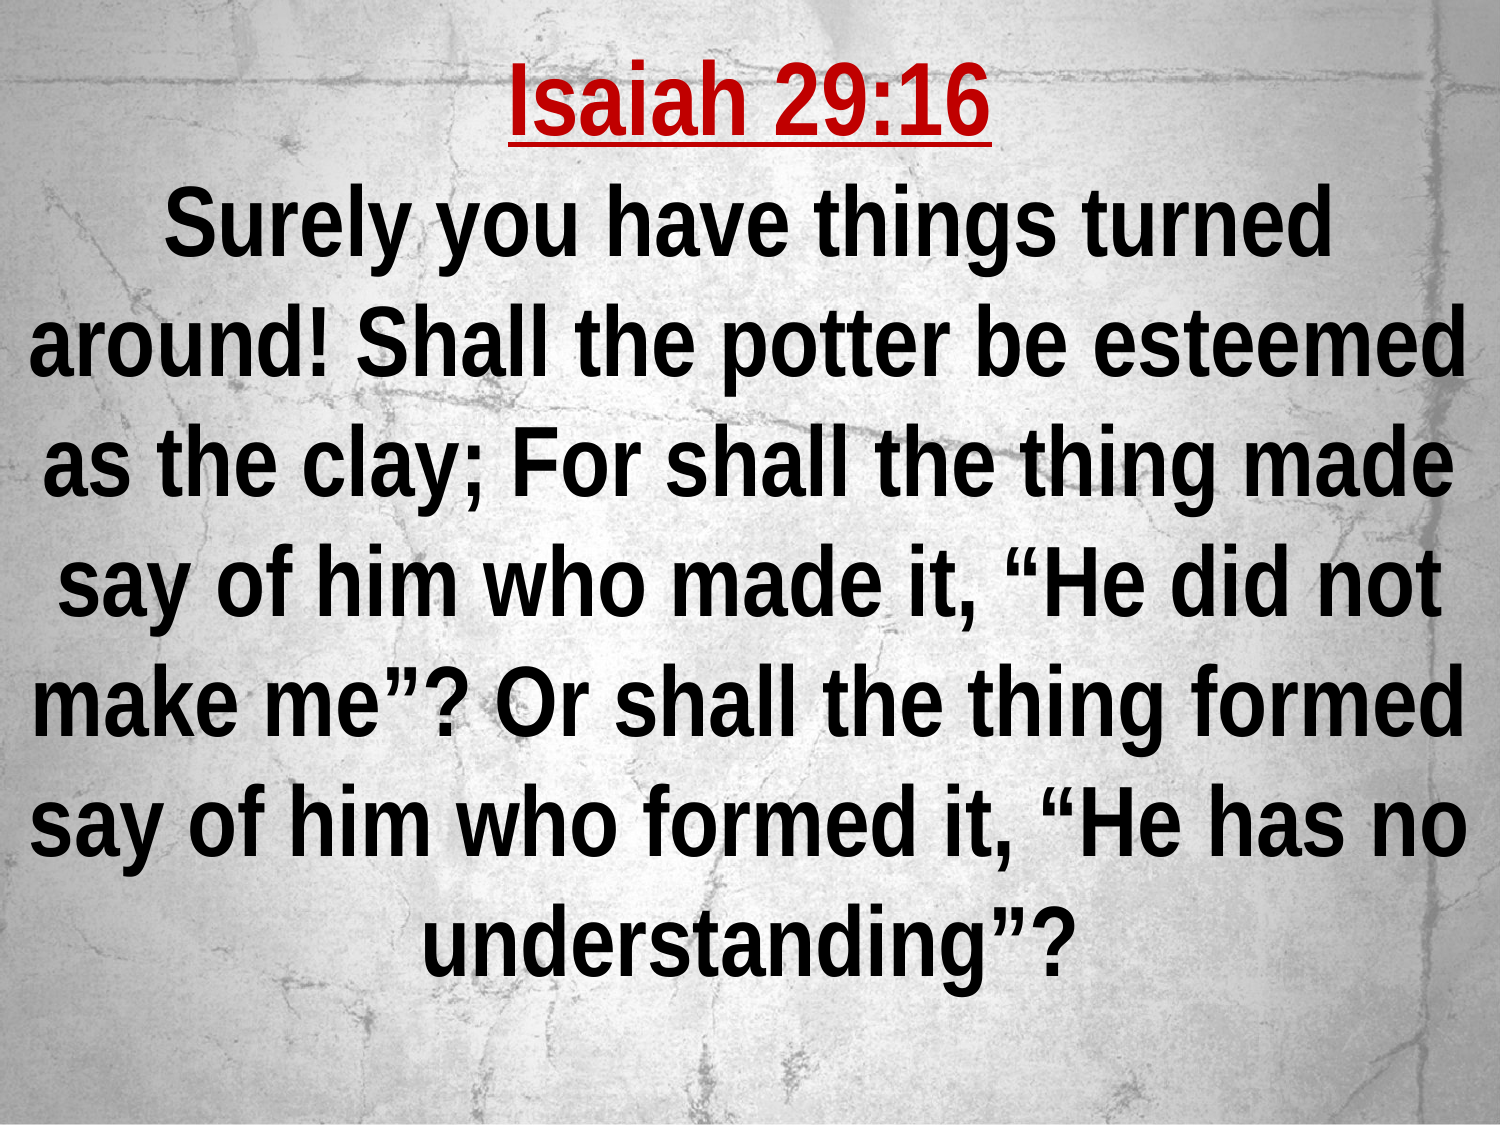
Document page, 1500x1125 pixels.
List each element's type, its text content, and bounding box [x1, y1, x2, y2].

text_box Isaiah 29:16 Surely you have things turned around! Shall the potter be esteemed as the clay; For shall the thing made say of him who made it, “He did not make me”? Or shall the thing formed say of him who formed it, “He has no understanding”? [0, 24, 1500, 1004]
